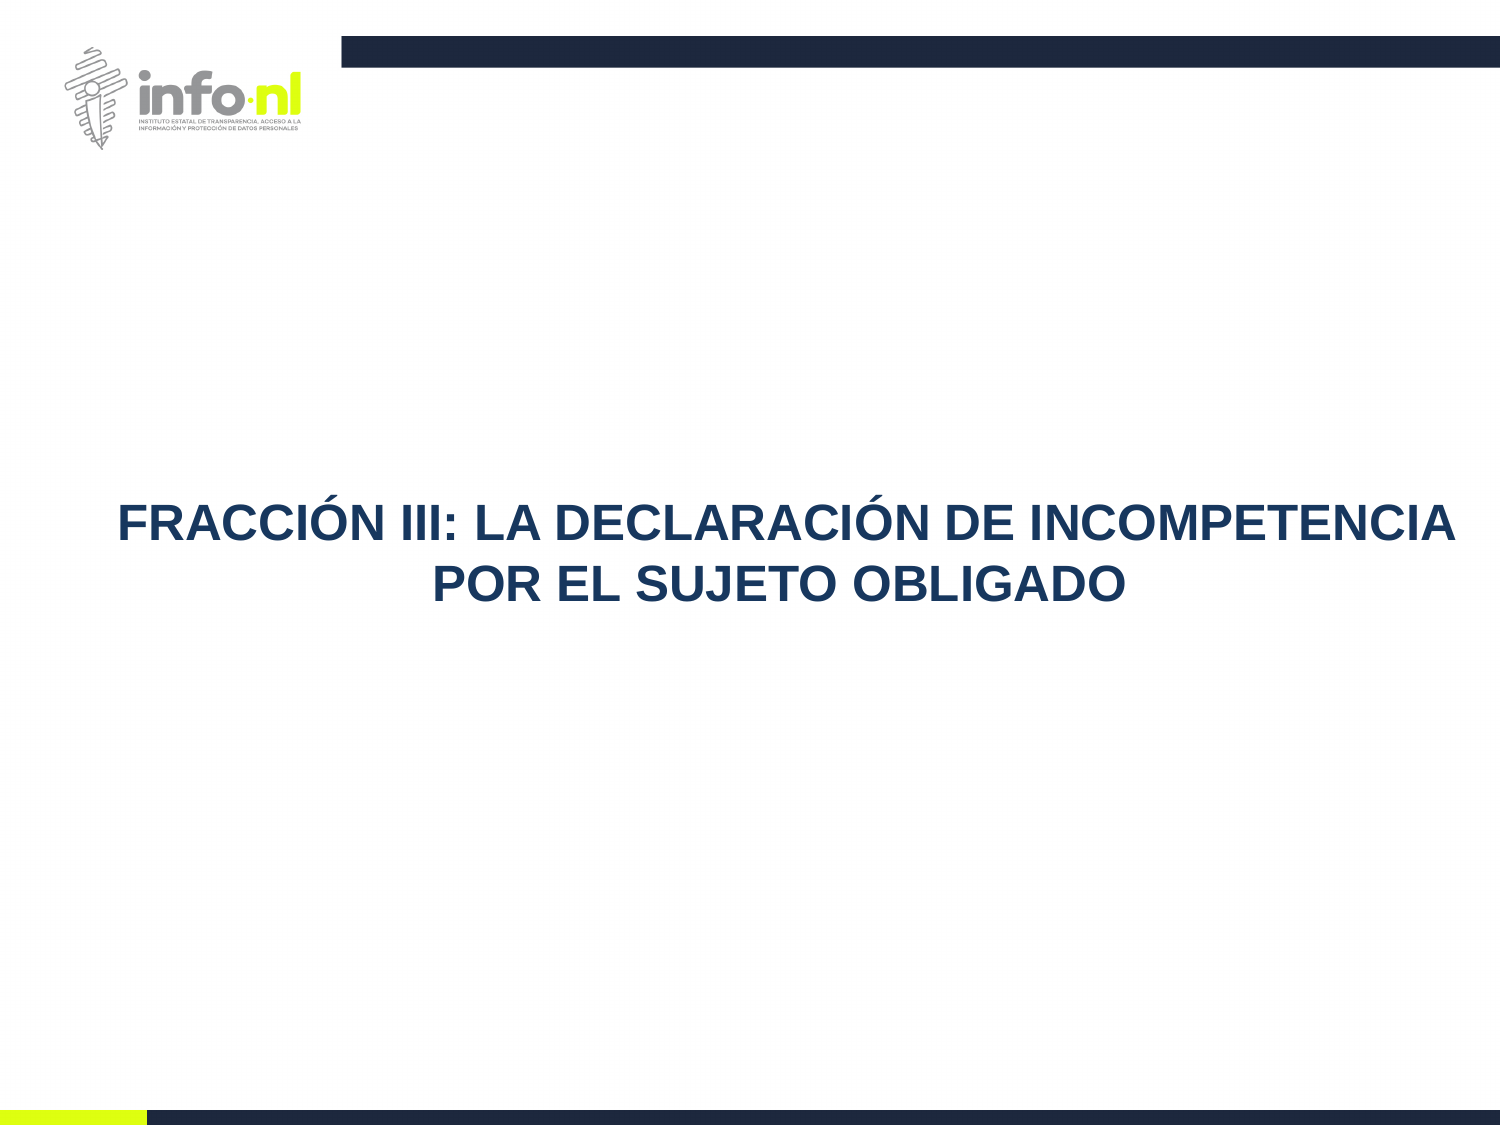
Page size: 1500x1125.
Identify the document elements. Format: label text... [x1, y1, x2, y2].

picture [0, 0, 1500, 1125]
title FRACCIÓN III: LA DECLARACIÓN DE INCOMPETENCIA POR EL SUJETO OBLIGADO [78, 479, 1496, 846]
